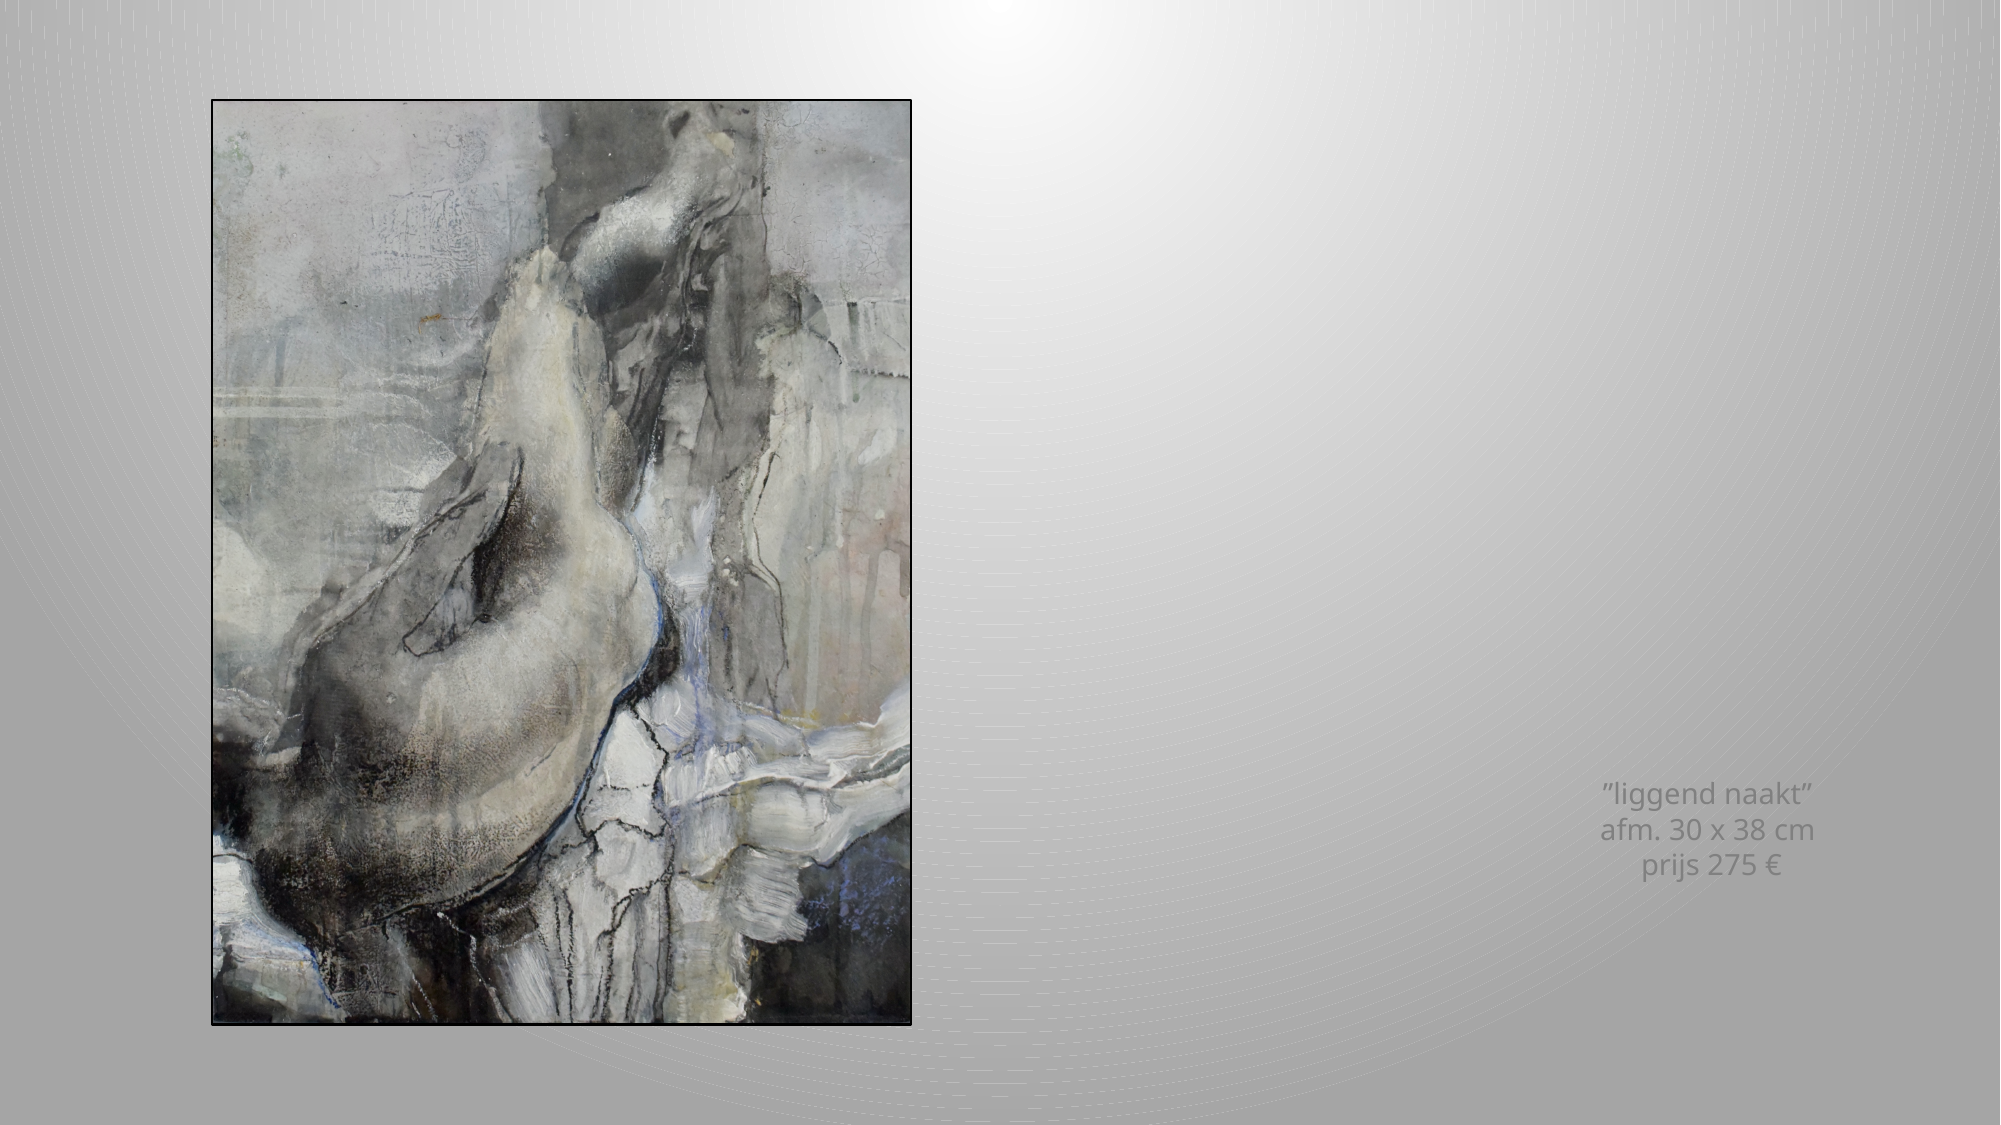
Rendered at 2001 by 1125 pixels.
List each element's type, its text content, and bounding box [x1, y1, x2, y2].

text_box ”liggend naakt” afm. 30 x 38 cm prijs 275 € [1211, 768, 2000, 889]
picture [212, 101, 910, 1024]
